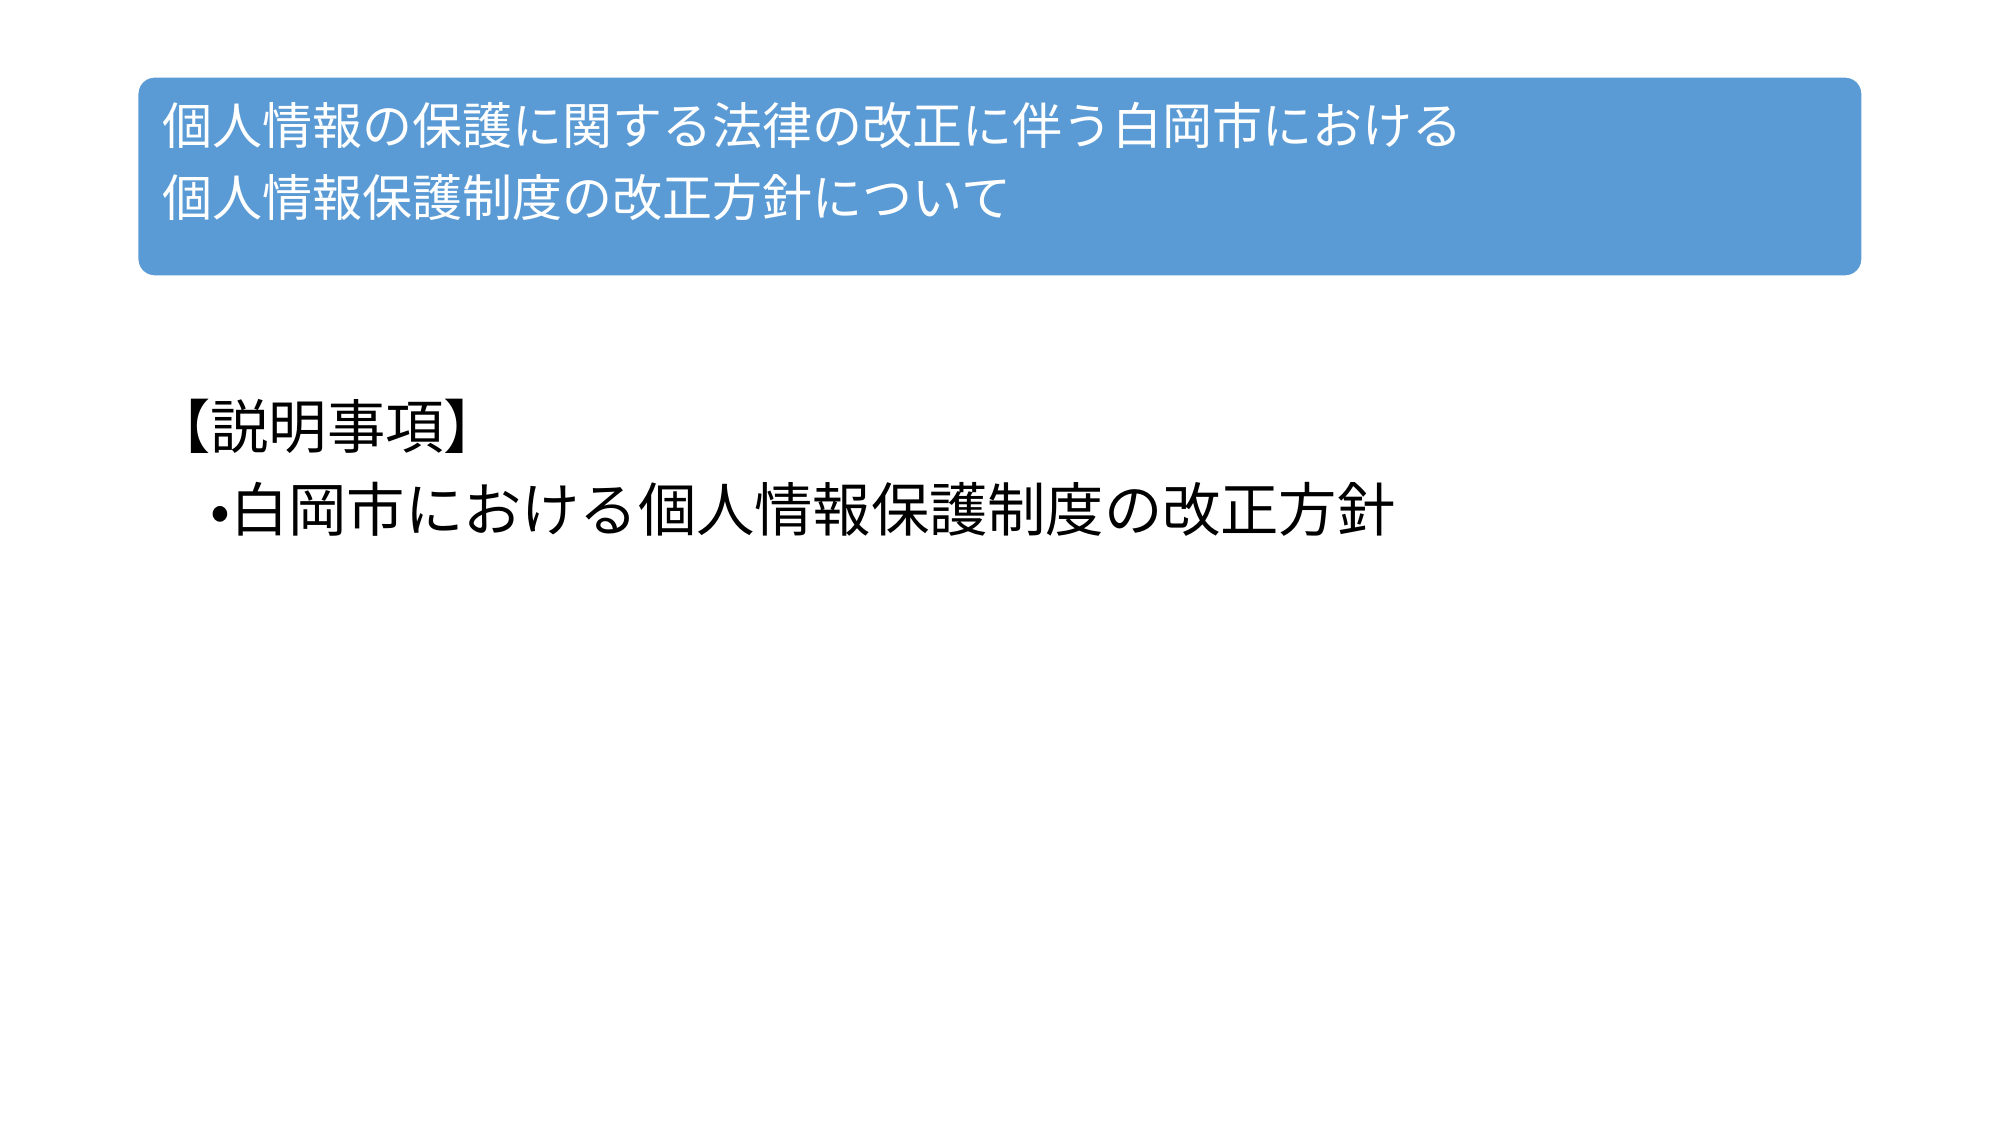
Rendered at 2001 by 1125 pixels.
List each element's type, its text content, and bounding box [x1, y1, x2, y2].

list 【説明事項】 ・白岡市における個人情報保護制度の改正方針 [137, 299, 1863, 1014]
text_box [137, 76, 1863, 277]
